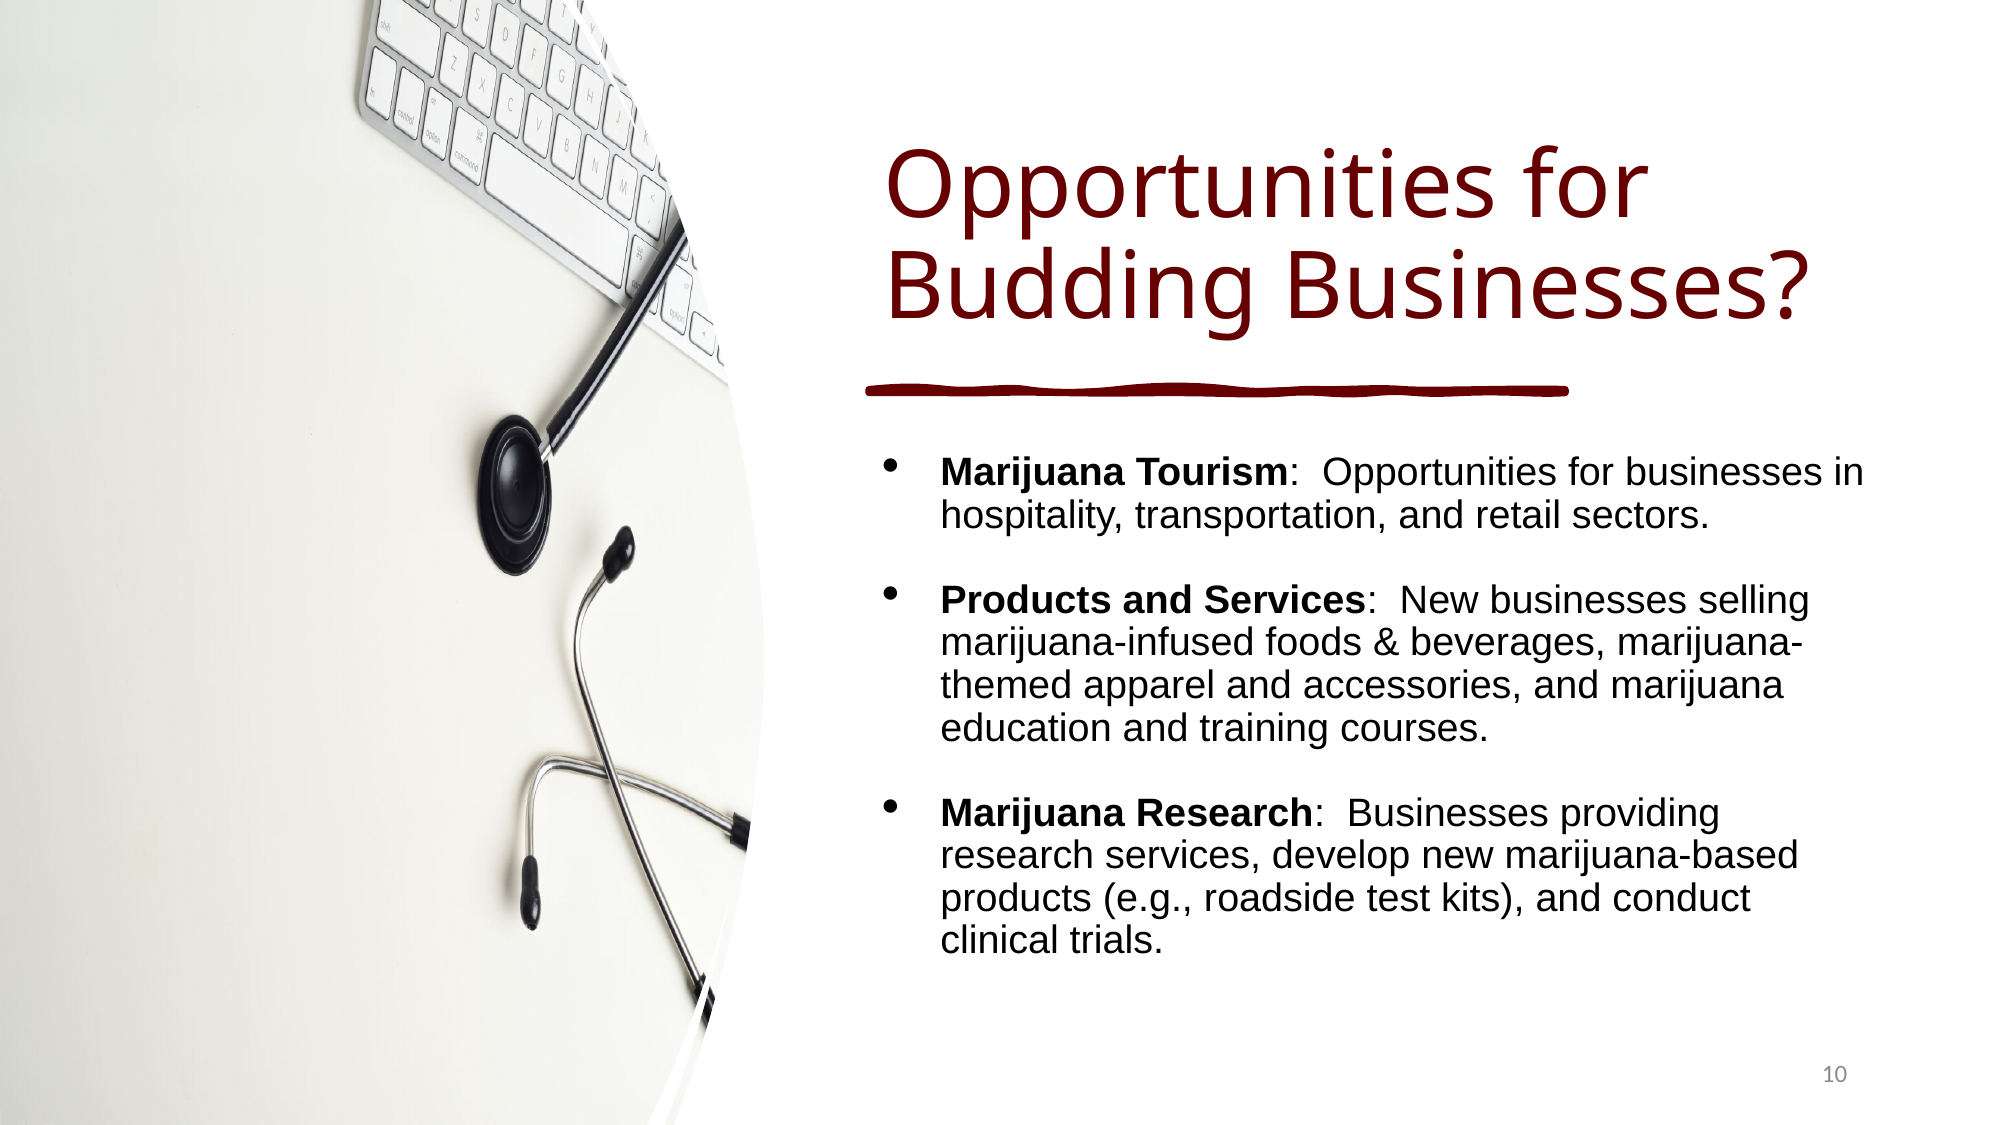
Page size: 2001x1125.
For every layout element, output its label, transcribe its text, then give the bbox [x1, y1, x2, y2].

text_box [764, 0, 2000, 1125]
list Marijuana Tourism: Opportunities for businesses in hospitality, transportation, and retail sectors. Products and Services: New businesses selling marijuana-infused foods & beverages, marijuana-themed apparel and accessories, and marijuana education and training courses. Marijuana Research: Businesses providing research services, develop new marijuana-based products (e.g., roadside test kits), and conduct clinical trials. [869, 443, 1895, 1016]
text_box [867, 385, 1567, 396]
picture [0, 0, 764, 1125]
title Opportunities for Budding Businesses? [869, 53, 1895, 347]
slide_number 10 [1649, 1042, 1863, 1103]
